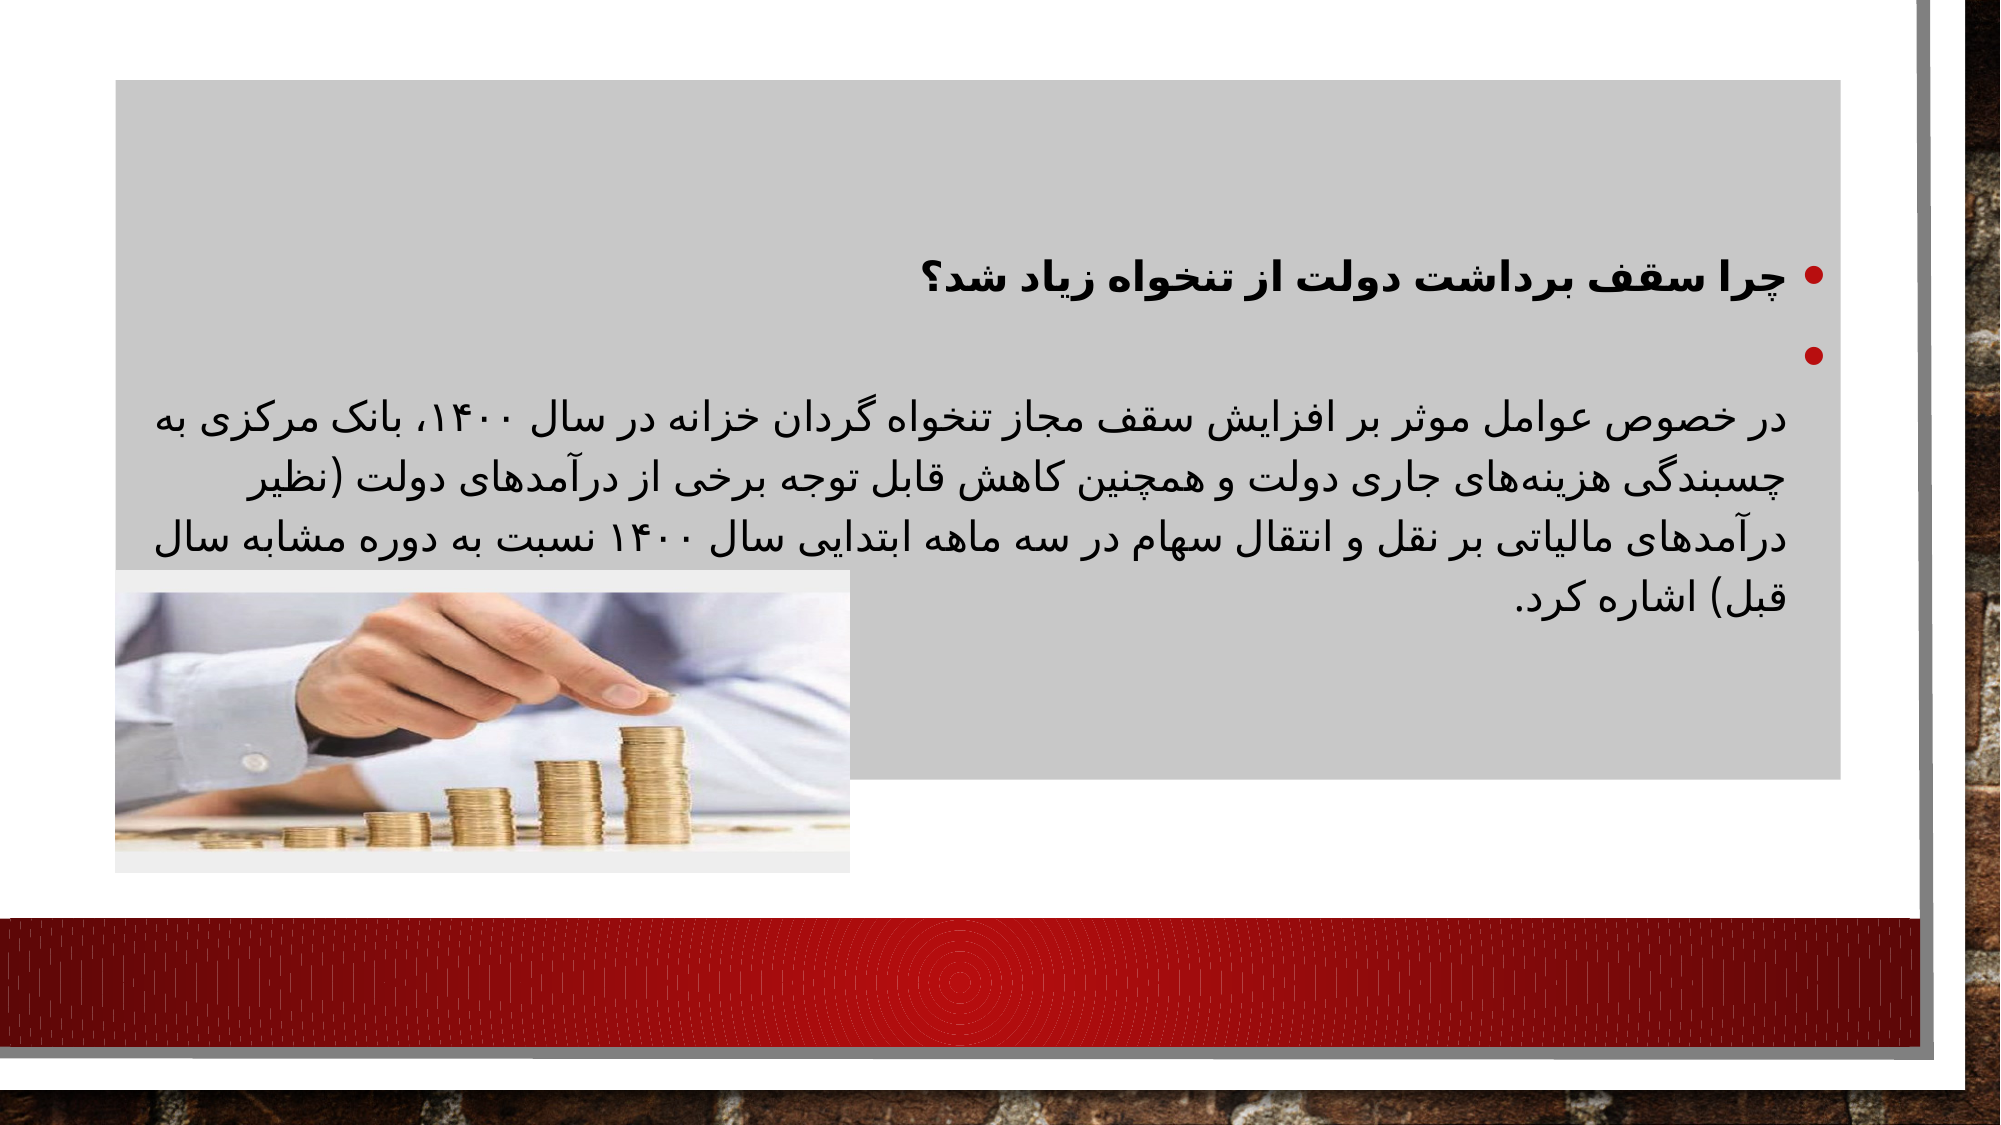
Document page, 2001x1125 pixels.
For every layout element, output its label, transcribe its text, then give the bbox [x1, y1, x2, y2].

picture [115, 570, 850, 874]
picture [0, 0, 2000, 1125]
list چرا سقف برداشت دولت از تنخواه زیاد شد؟ در خصوص عوامل موثر بر افزایش سقف مجاز تنخواه گردان خزانه در سال ۱۴۰۰، بانک مرکزی به چسبندگی هزینه‌های جاری دولت و همچنین کاهش قابل توجه برخی از درآمدهای دولت (نظیر درآمدهای مالیاتی بر نقل و انتقال سهام در سه ماهه ابتدایی سال ۱۴۰۰ نسبت به دوره مشابه سال قبل) اشاره کرد. [115, 80, 1841, 780]
